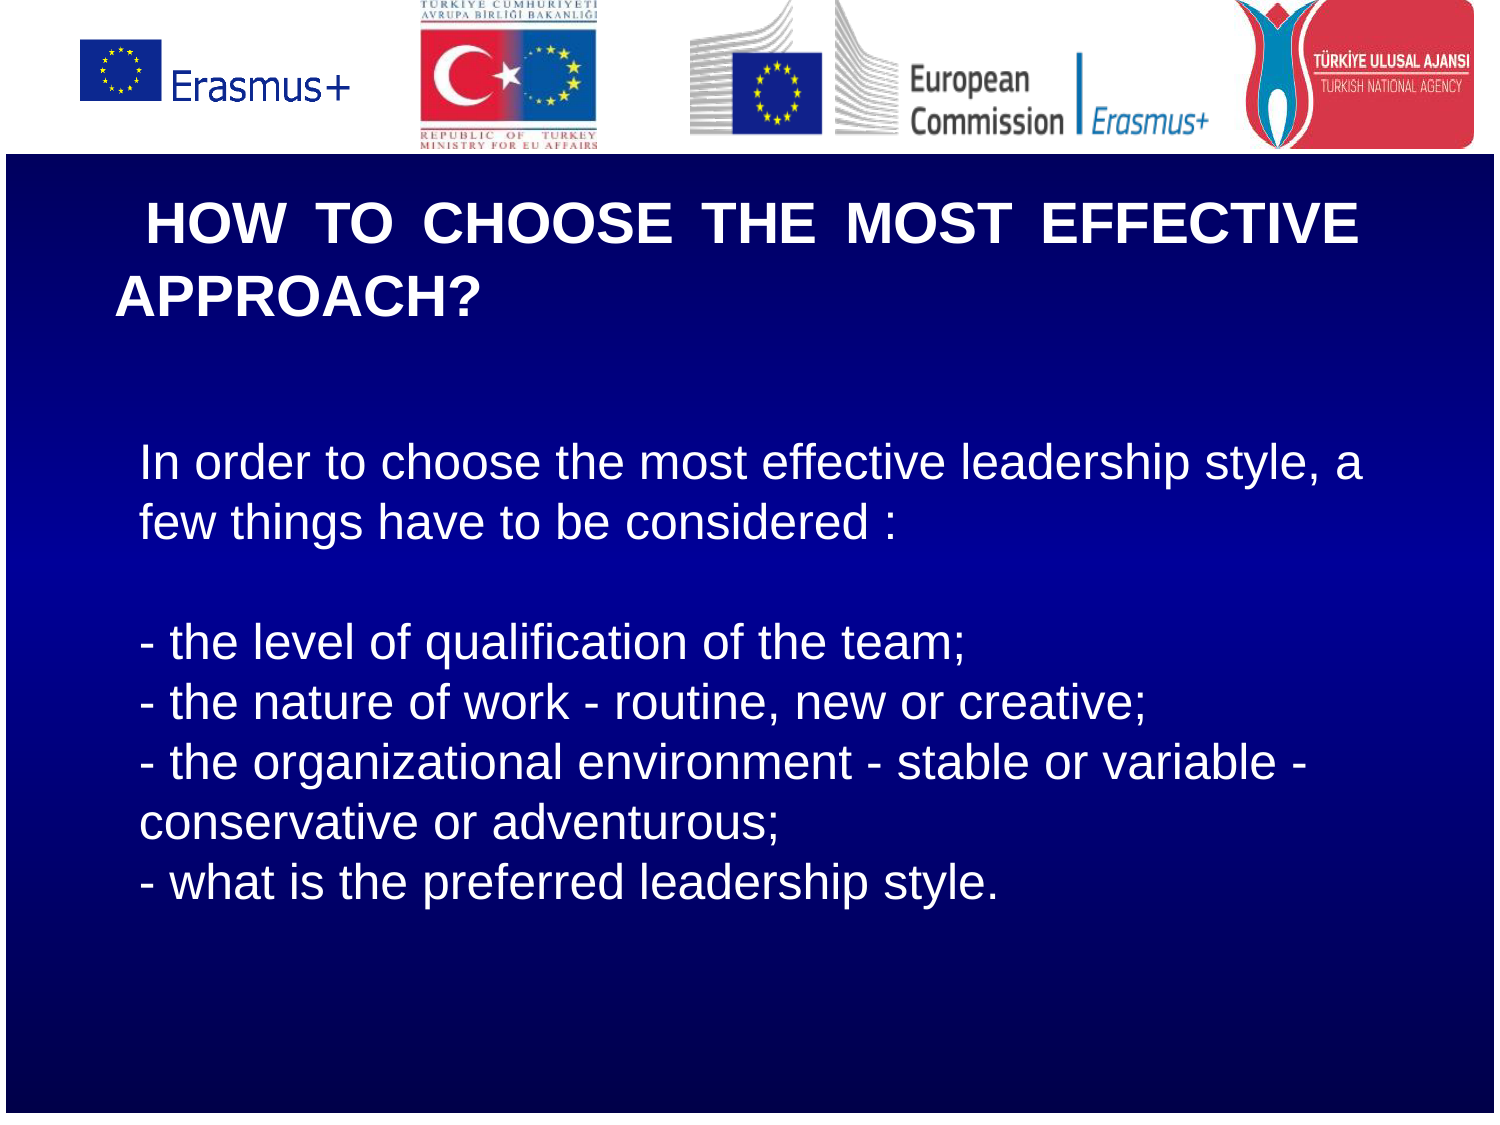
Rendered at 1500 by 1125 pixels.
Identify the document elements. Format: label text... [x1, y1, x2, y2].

picture [690, 0, 1211, 145]
picture [1234, 0, 1474, 149]
text_box HOW TO CHOOSE THE MOST EFFECTIVE APPROACH? [100, 160, 1376, 350]
title In order to choose the most effective leadership style, a few things have to be considered : - the level of qualification of the team; - the nature of work - routine, new or creative; - the organizational environment - stable or variable - conservative or adventurous; - what is the preferred leadership style. [123, 361, 1399, 917]
picture [64, 21, 365, 119]
picture [420, 0, 597, 149]
